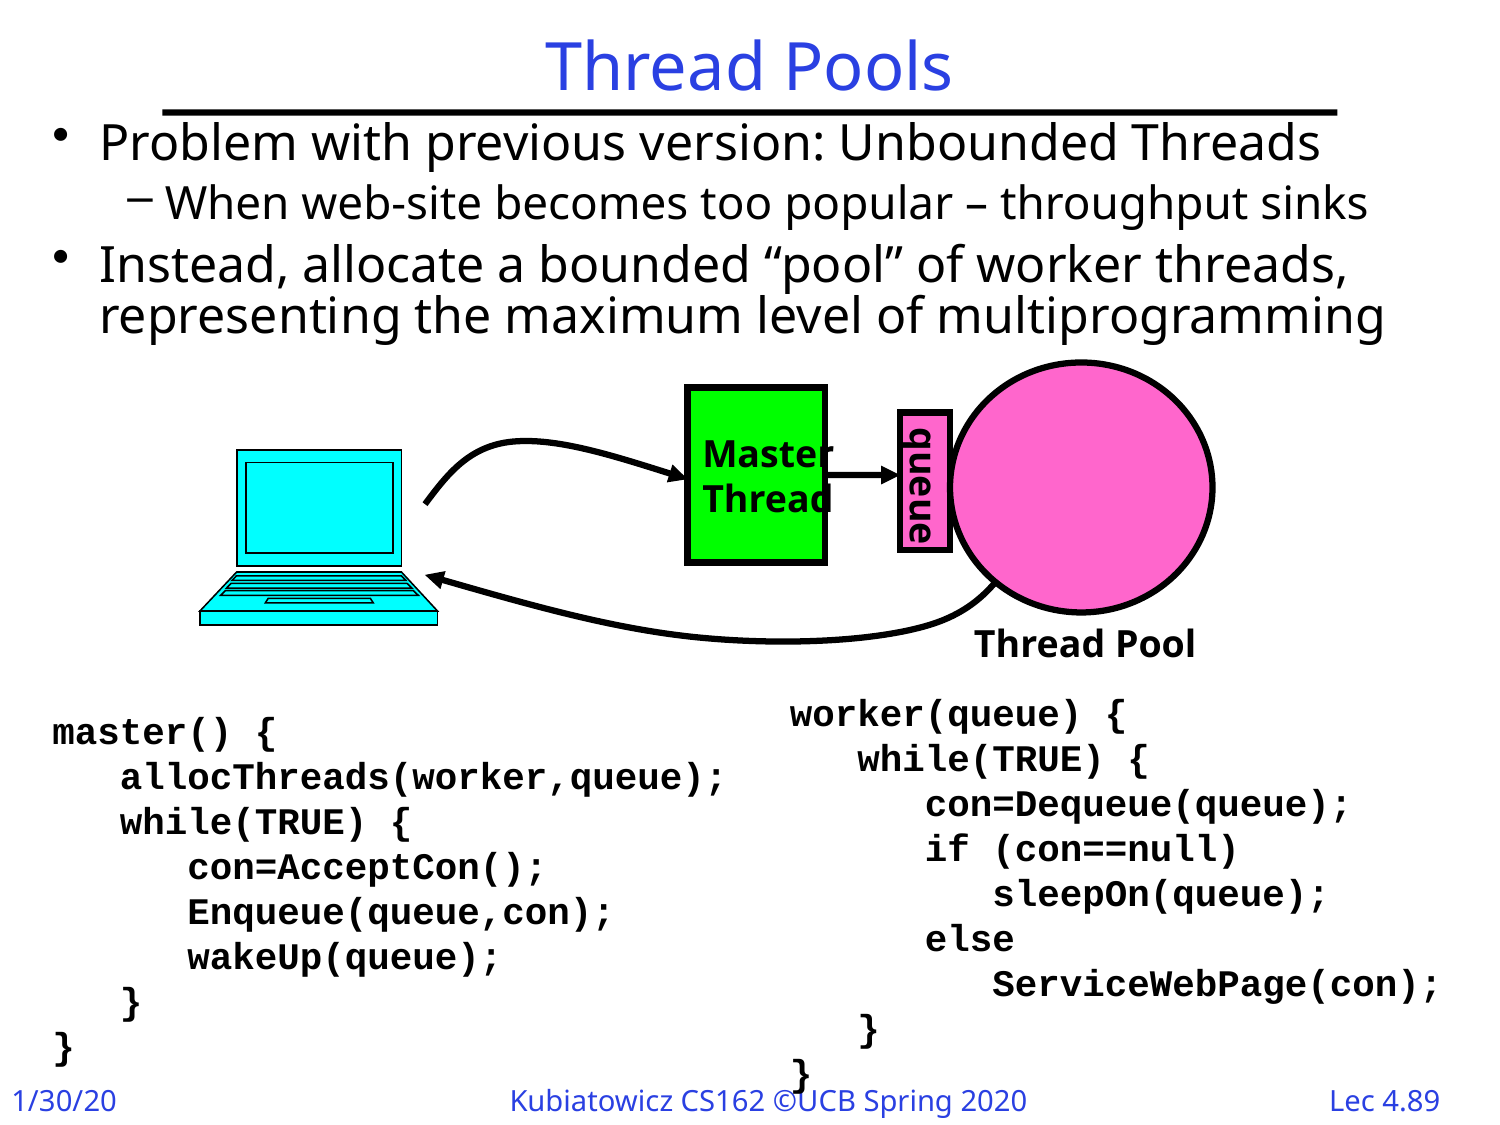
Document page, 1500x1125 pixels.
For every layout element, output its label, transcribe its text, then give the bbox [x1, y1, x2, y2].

title Thread Pools [162, 24, 1338, 112]
list Problem with previous version: Unbounded Threads When web-site becomes too popular – throughput sinks Instead, allocate a bounded “pool” of worker threads, representing the maximum level of multiprogramming [37, 112, 1462, 588]
text_box worker(queue) { while(TRUE) { con=Dequeue(queue); if (con==null) sleepOn(queue); else ServiceWebPage(con); } } [774, 681, 1475, 1101]
text_box master() { allocThreads(worker,queue); while(TRUE) { con=AcceptCon(); Enqueue(queue,con); wakeUp(queue); } } [37, 699, 774, 1075]
text_box [24, 237, 875, 298]
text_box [199, 362, 1213, 673]
